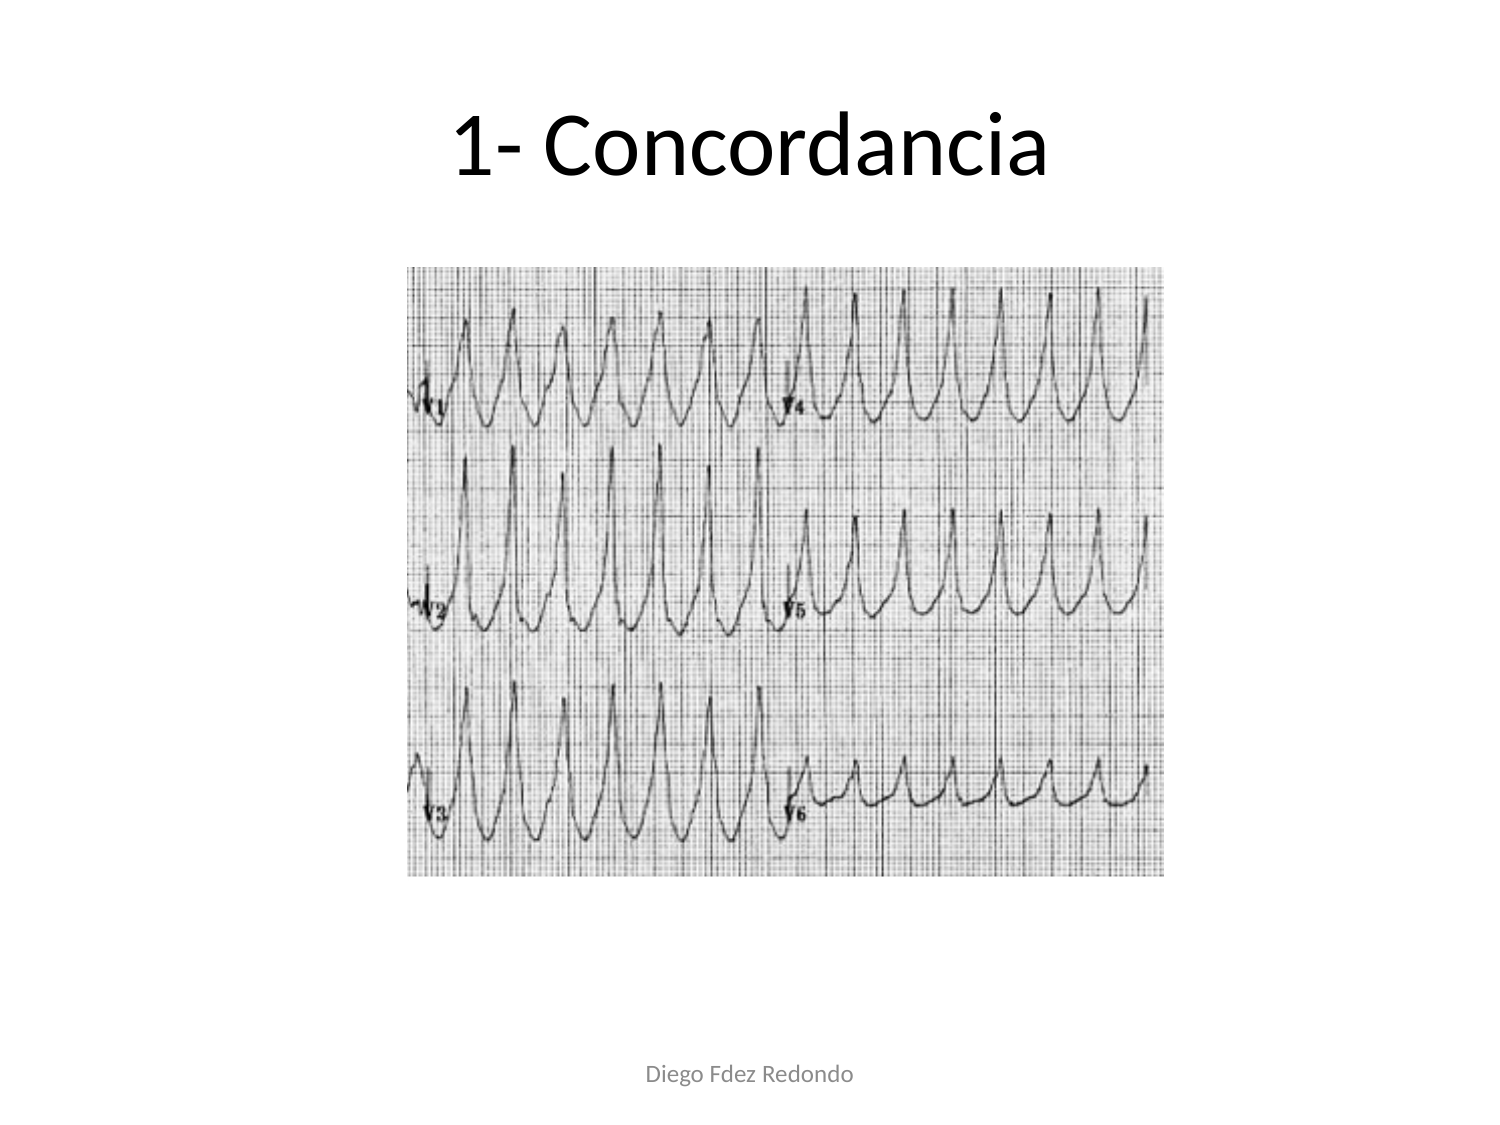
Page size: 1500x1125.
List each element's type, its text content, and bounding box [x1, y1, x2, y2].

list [407, 266, 1164, 882]
title 1- Concordancia [75, 45, 1425, 233]
footer Diego Fdez Redondo [512, 1042, 988, 1103]
